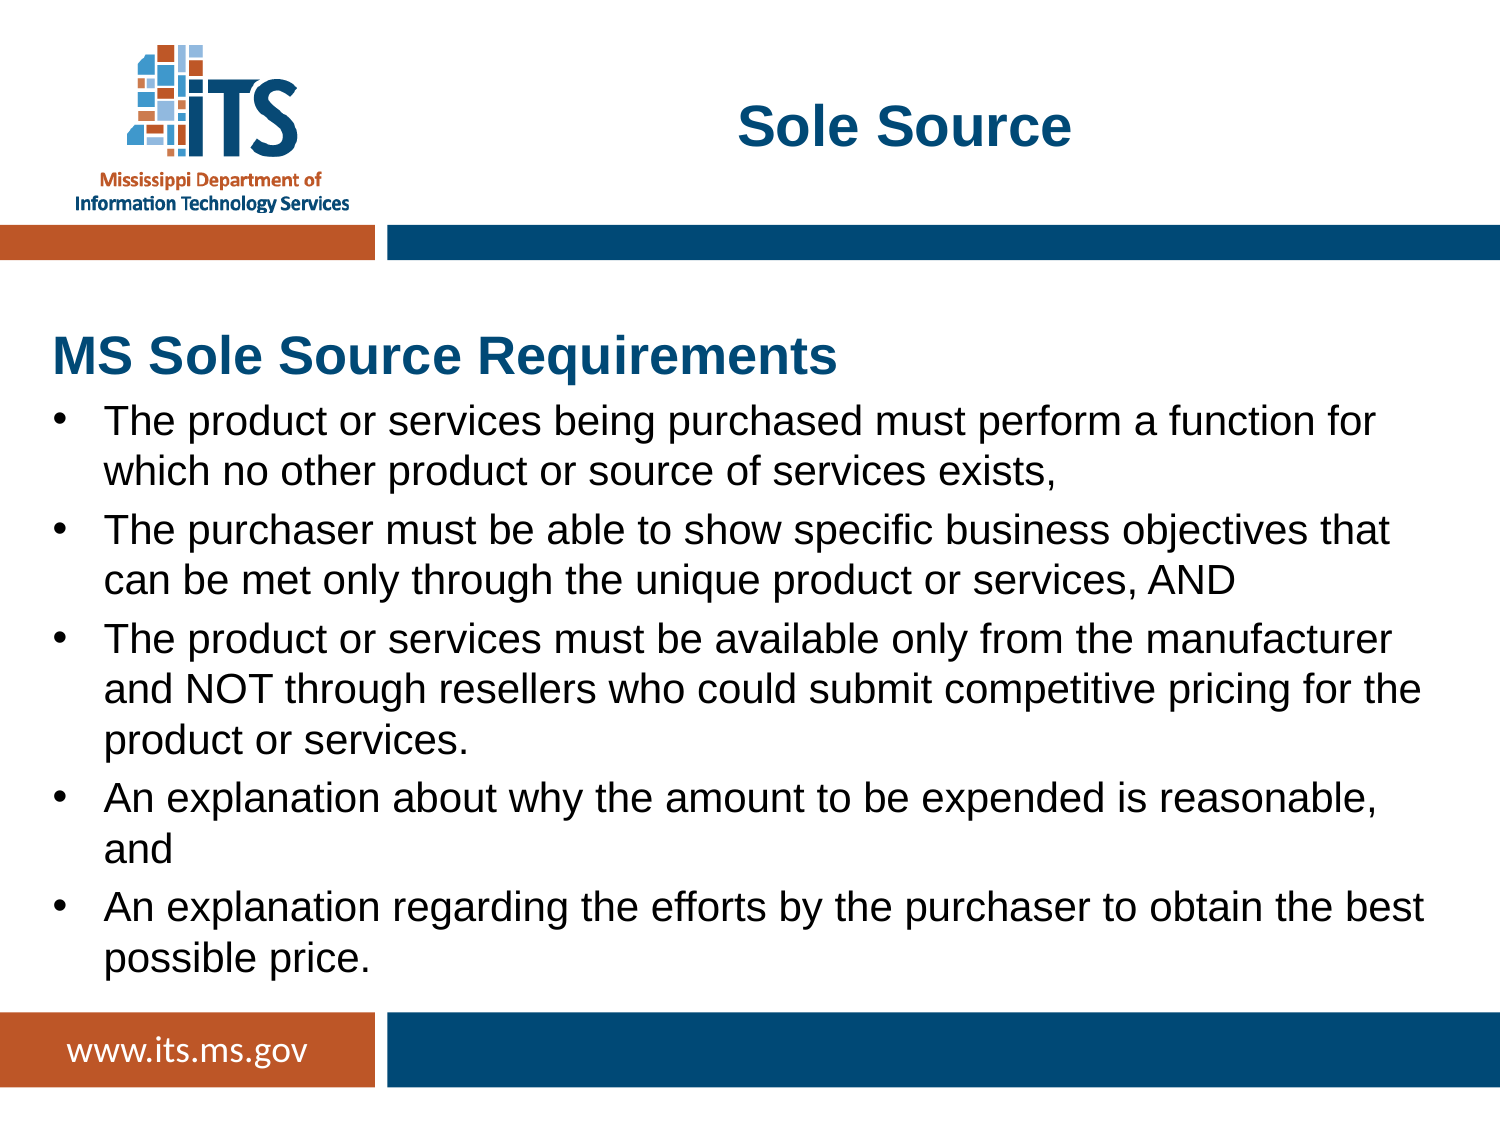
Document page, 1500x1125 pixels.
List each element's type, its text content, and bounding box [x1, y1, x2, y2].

picture [76, 45, 349, 213]
text_box MS Sole Source Requirements The product or services being purchased must perform a function for which no other product or source of services exists, The purchaser must be able to show specific business objectives that can be met only through the unique product or services, AND The product or services must be available only from the manufacturer and NOT through resellers who could submit competitive pricing for the product or services. An explanation about why the amount to be expended is reasonable, and An explanation regarding the efforts by the purchaser to obtain the best possible price. [37, 312, 1459, 993]
text_box [387, 224, 1500, 261]
text_box www.its.ms.gov [37, 1017, 338, 1078]
text_box [0, 1011, 376, 1088]
text_box Sole Source [387, 39, 1424, 207]
text_box [0, 224, 375, 261]
text_box [386, 1011, 1500, 1088]
